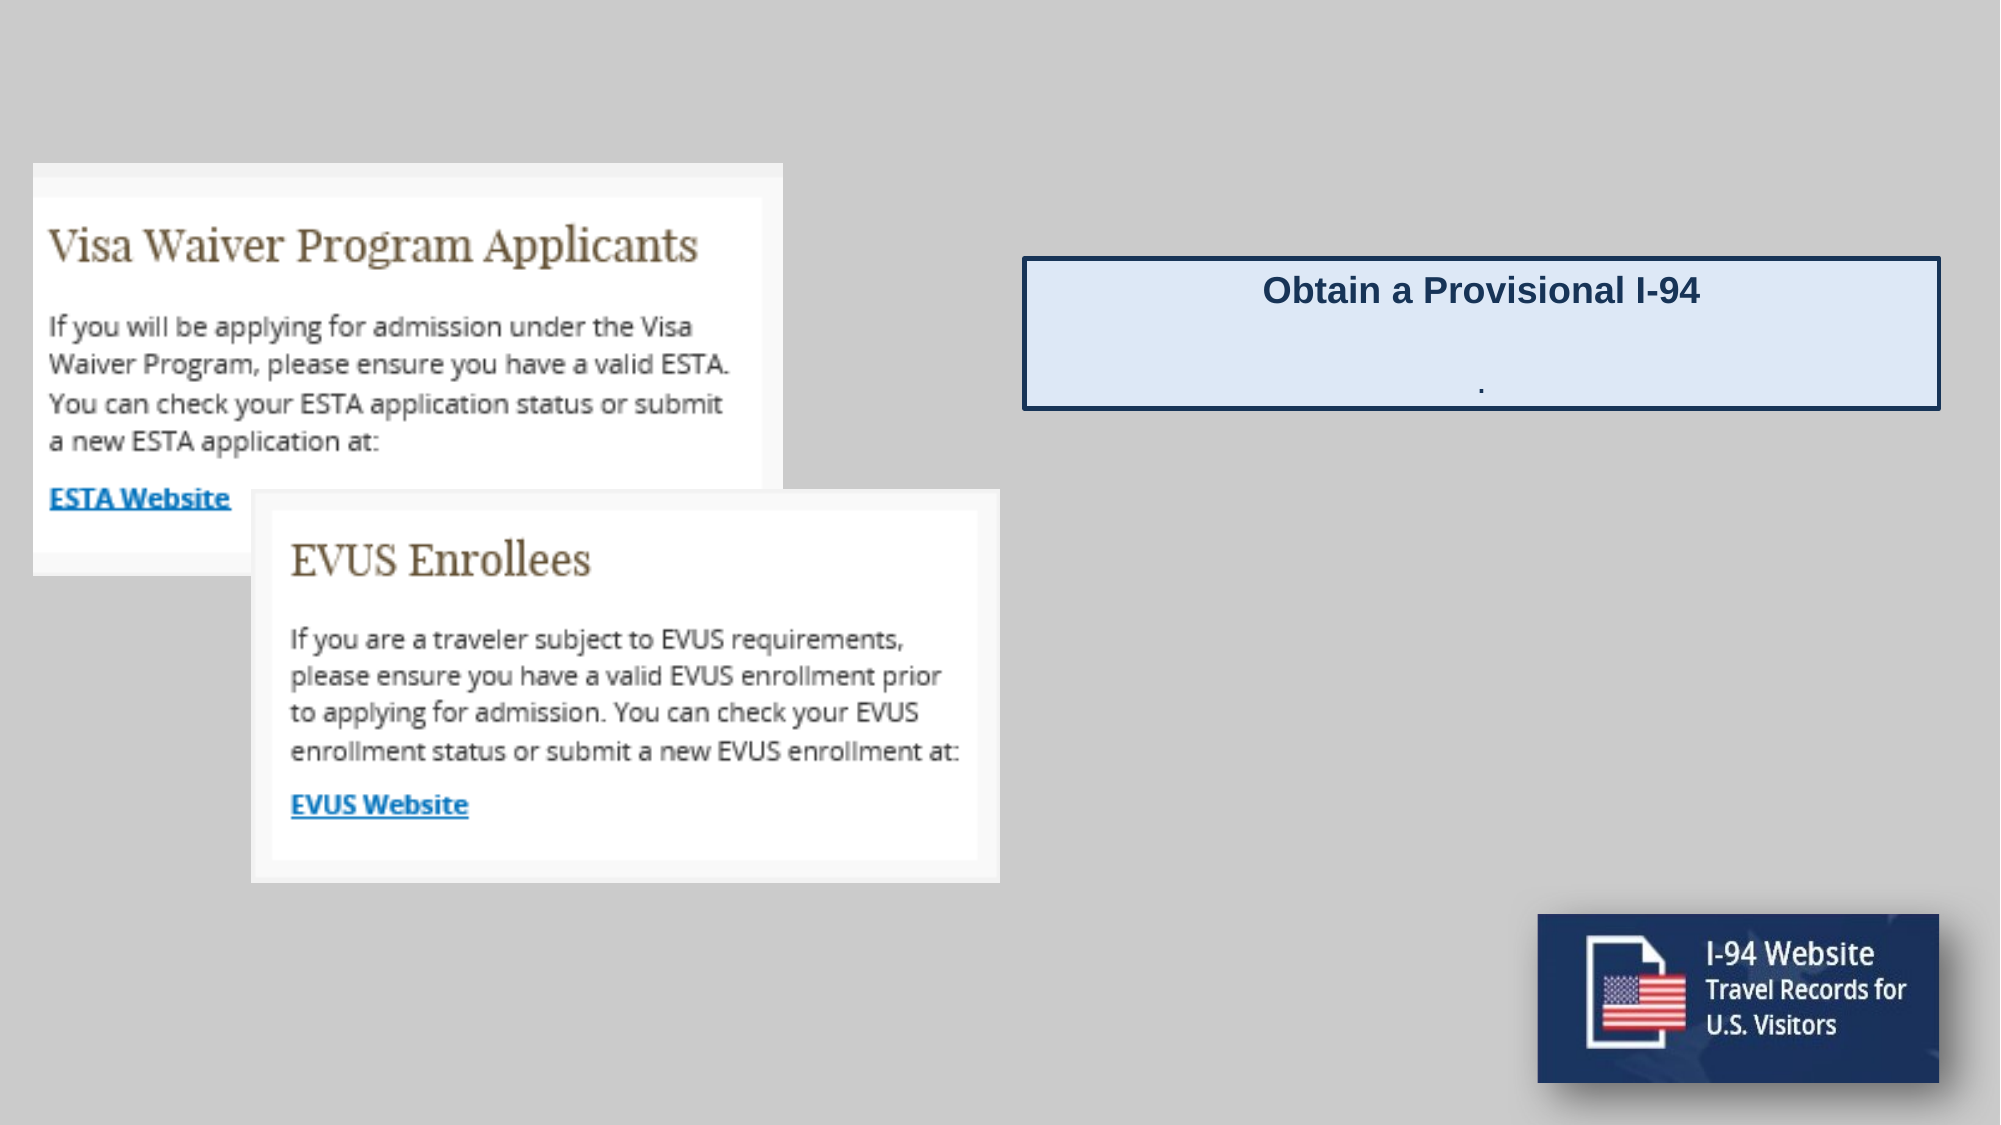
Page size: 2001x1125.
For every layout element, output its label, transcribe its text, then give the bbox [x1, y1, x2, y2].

picture [33, 163, 1001, 884]
picture [1537, 913, 1940, 1083]
text_box Obtain a Provisional I-94 . [1024, 258, 1939, 409]
